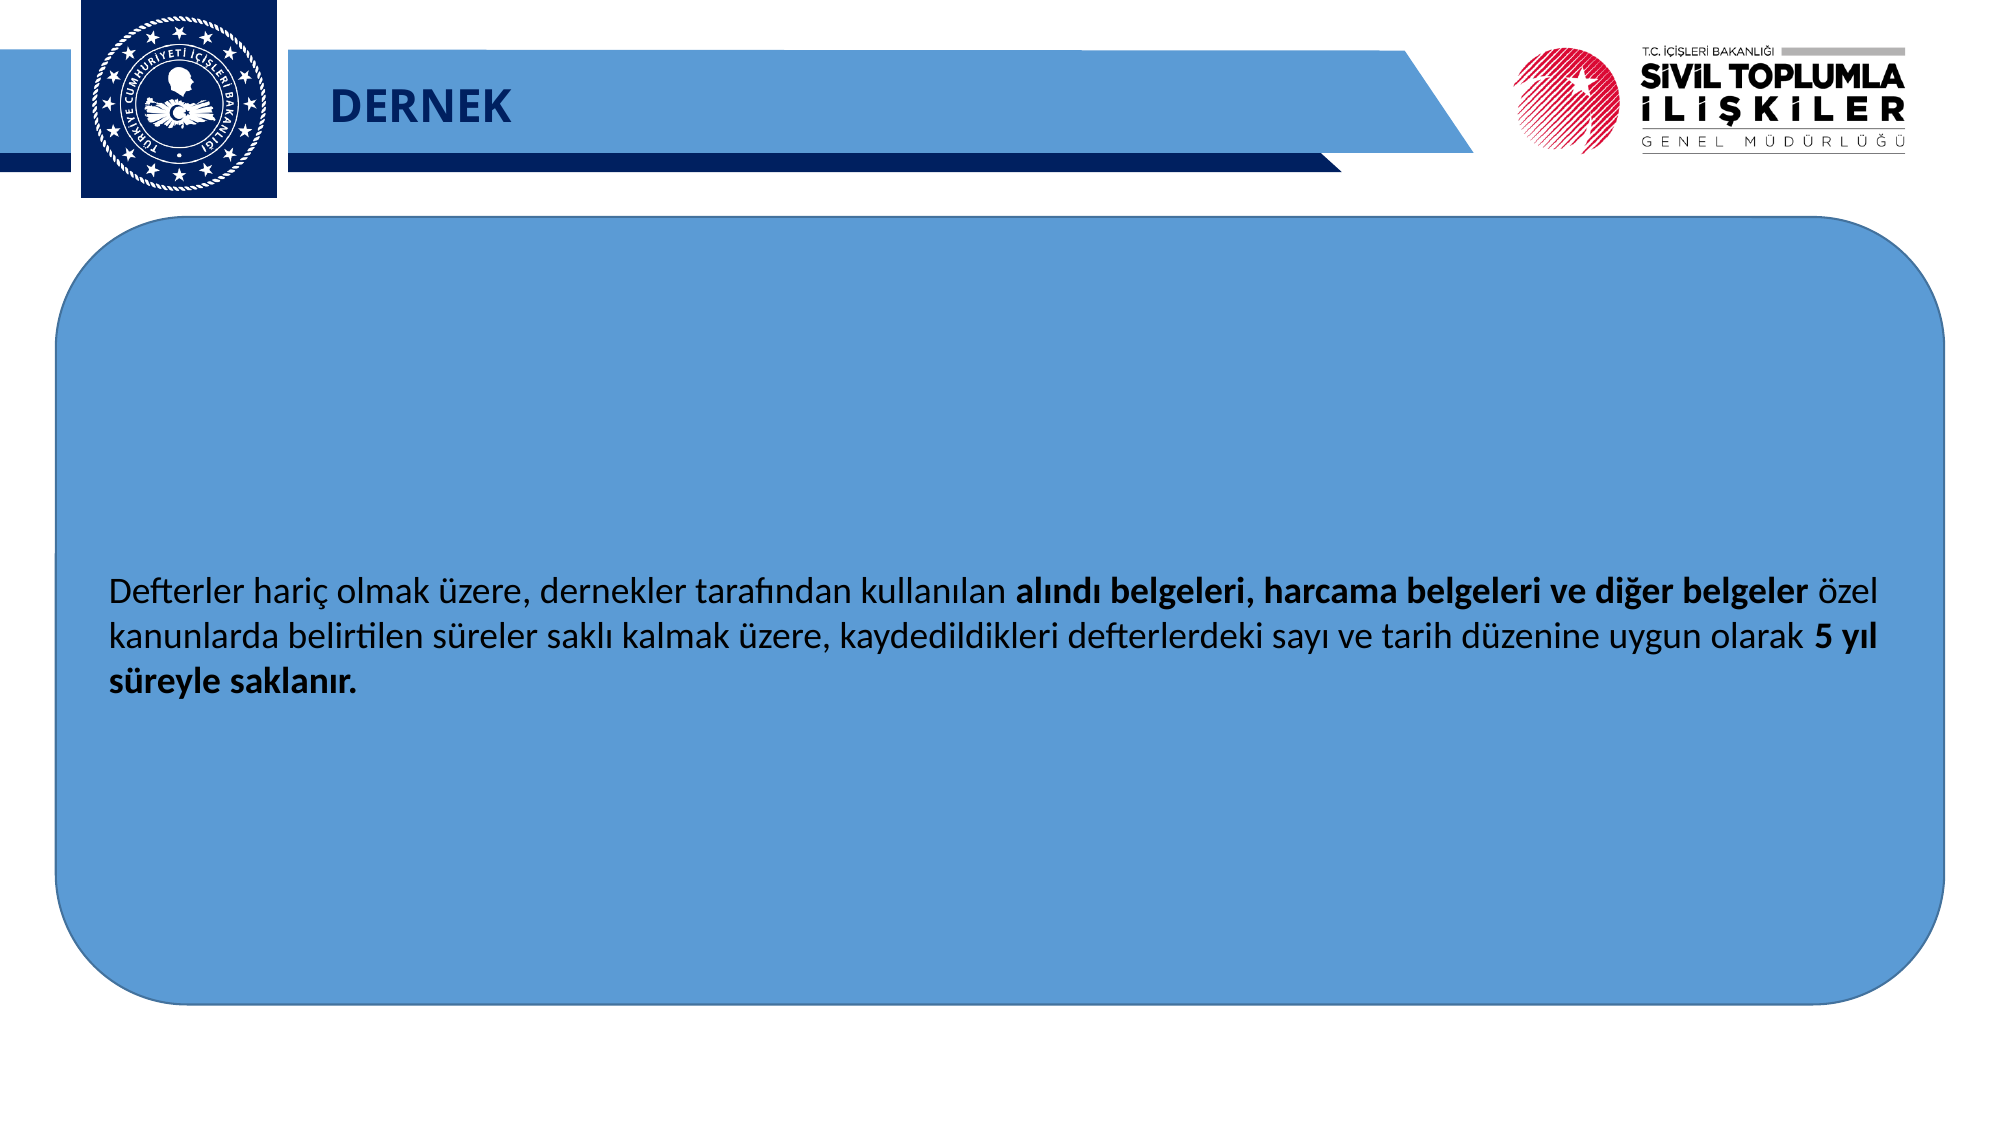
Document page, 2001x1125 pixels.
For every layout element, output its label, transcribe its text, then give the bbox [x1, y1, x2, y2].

text_box DERNEK [315, 69, 528, 140]
text_box Defterler hariç olmak üzere, dernekler tarafından kullanılan alındı belgeleri, harcama belgeleri ve diğer belgeler özel kanunlarda belirtilen süreler saklı kalmak üzere, kaydedildikleri defterlerdeki sayı ve tarih düzenine uygun olarak 5 yıl süreyle saklanır. [54, 215, 1946, 1006]
picture [1504, 34, 1914, 162]
picture [92, 16, 266, 191]
